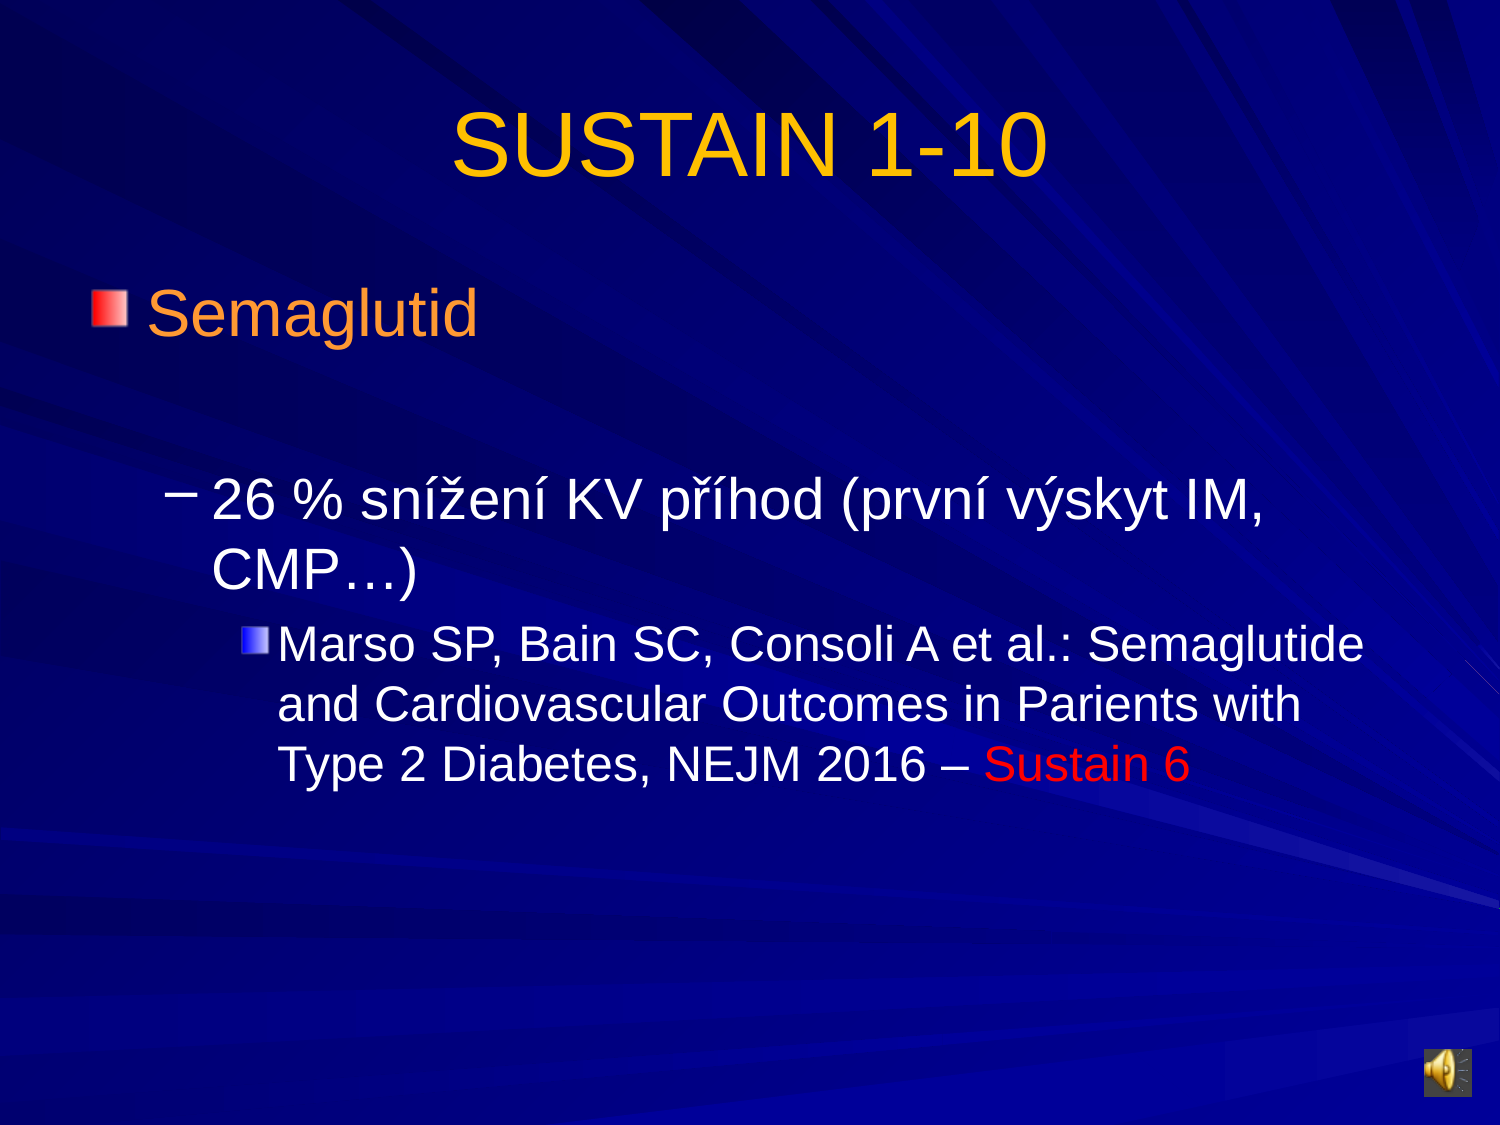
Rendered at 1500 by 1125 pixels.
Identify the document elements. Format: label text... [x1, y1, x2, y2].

picture [1422, 1047, 1474, 1099]
picture [90, 288, 132, 331]
title SUSTAIN 1-10 [75, 45, 1425, 234]
picture [240, 625, 272, 657]
list Semaglutid 26 % snížení KV příhod (první výskyt IM, CMP…) Marso SP, Bain SC, Consoli A et al.: Semaglutide and Cardiovascular Outcomes in Parients with Type 2 Diabetes, NEJM 2016 – Sustain 6 [75, 262, 1425, 1006]
